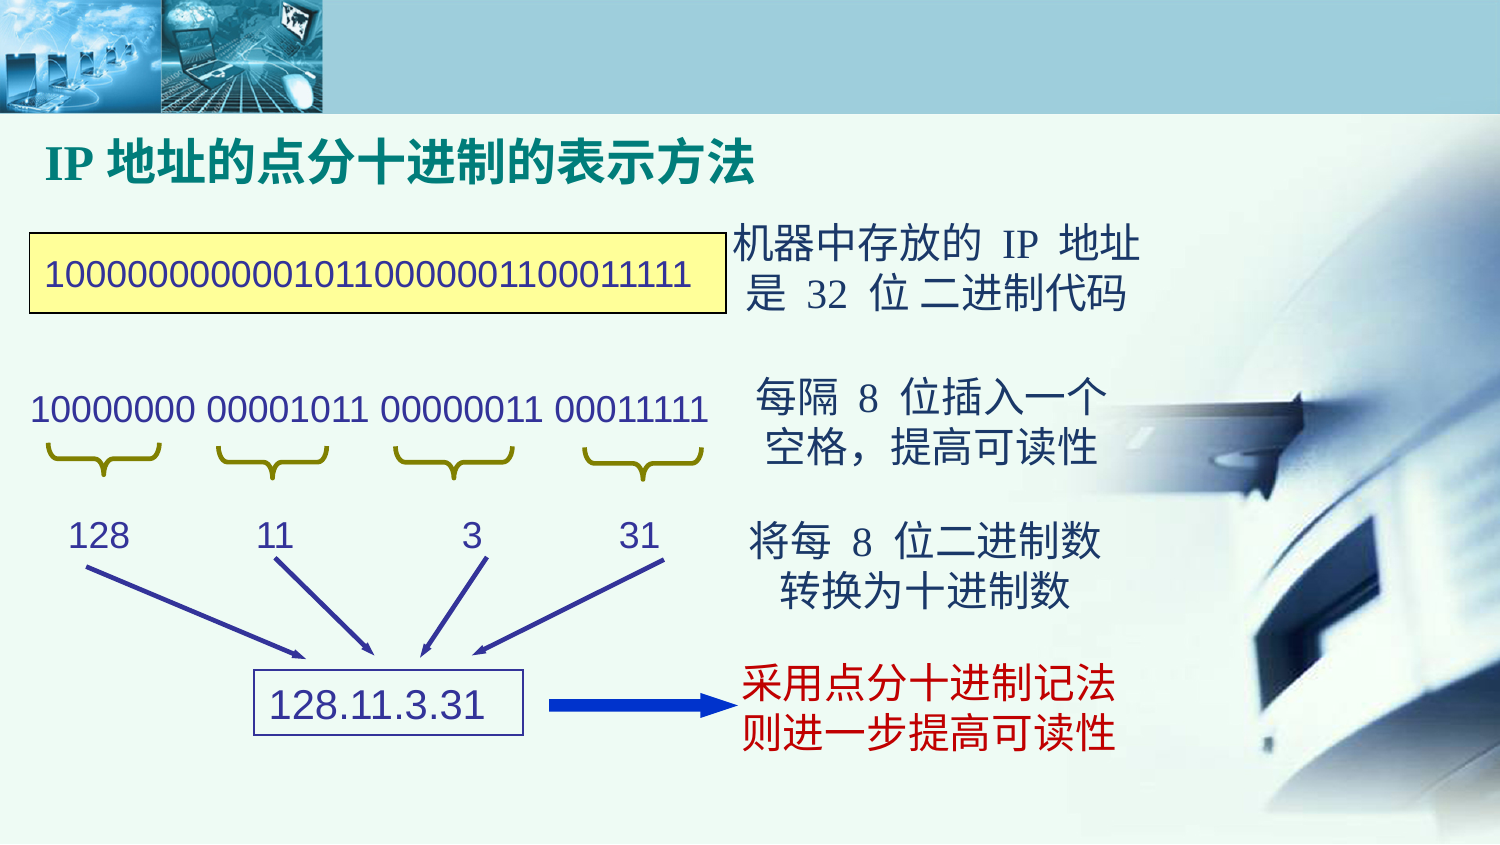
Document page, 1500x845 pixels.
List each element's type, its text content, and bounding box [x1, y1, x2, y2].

text_box 采用点分十进制记法 则进一步提高可读性 [726, 649, 1132, 765]
text_box 128.11.3.31 [253, 670, 524, 735]
text_box 10000000 00001011 00000011 00011111 [14, 377, 735, 438]
text_box [48, 442, 160, 475]
text_box 每隔 8 位插入一个 空格，提高可读性 [740, 362, 1123, 478]
text_box [584, 447, 702, 480]
text_box [395, 446, 513, 479]
picture [0, 0, 1500, 844]
text_box 将每 8 位二进制数 转换为十进制数 [734, 507, 1117, 623]
title IP地址的点分十进制的表示方法 [29, 119, 1085, 198]
text_box 机器中存放的 IP 地址 是 32 位 二进制代码 [717, 209, 1157, 325]
text_box [218, 446, 327, 479]
text_box 128 11 3 31 [53, 503, 688, 564]
text_box [549, 701, 739, 710]
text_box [85, 556, 665, 660]
text_box 10000000000010110000001100011111 [29, 233, 717, 313]
